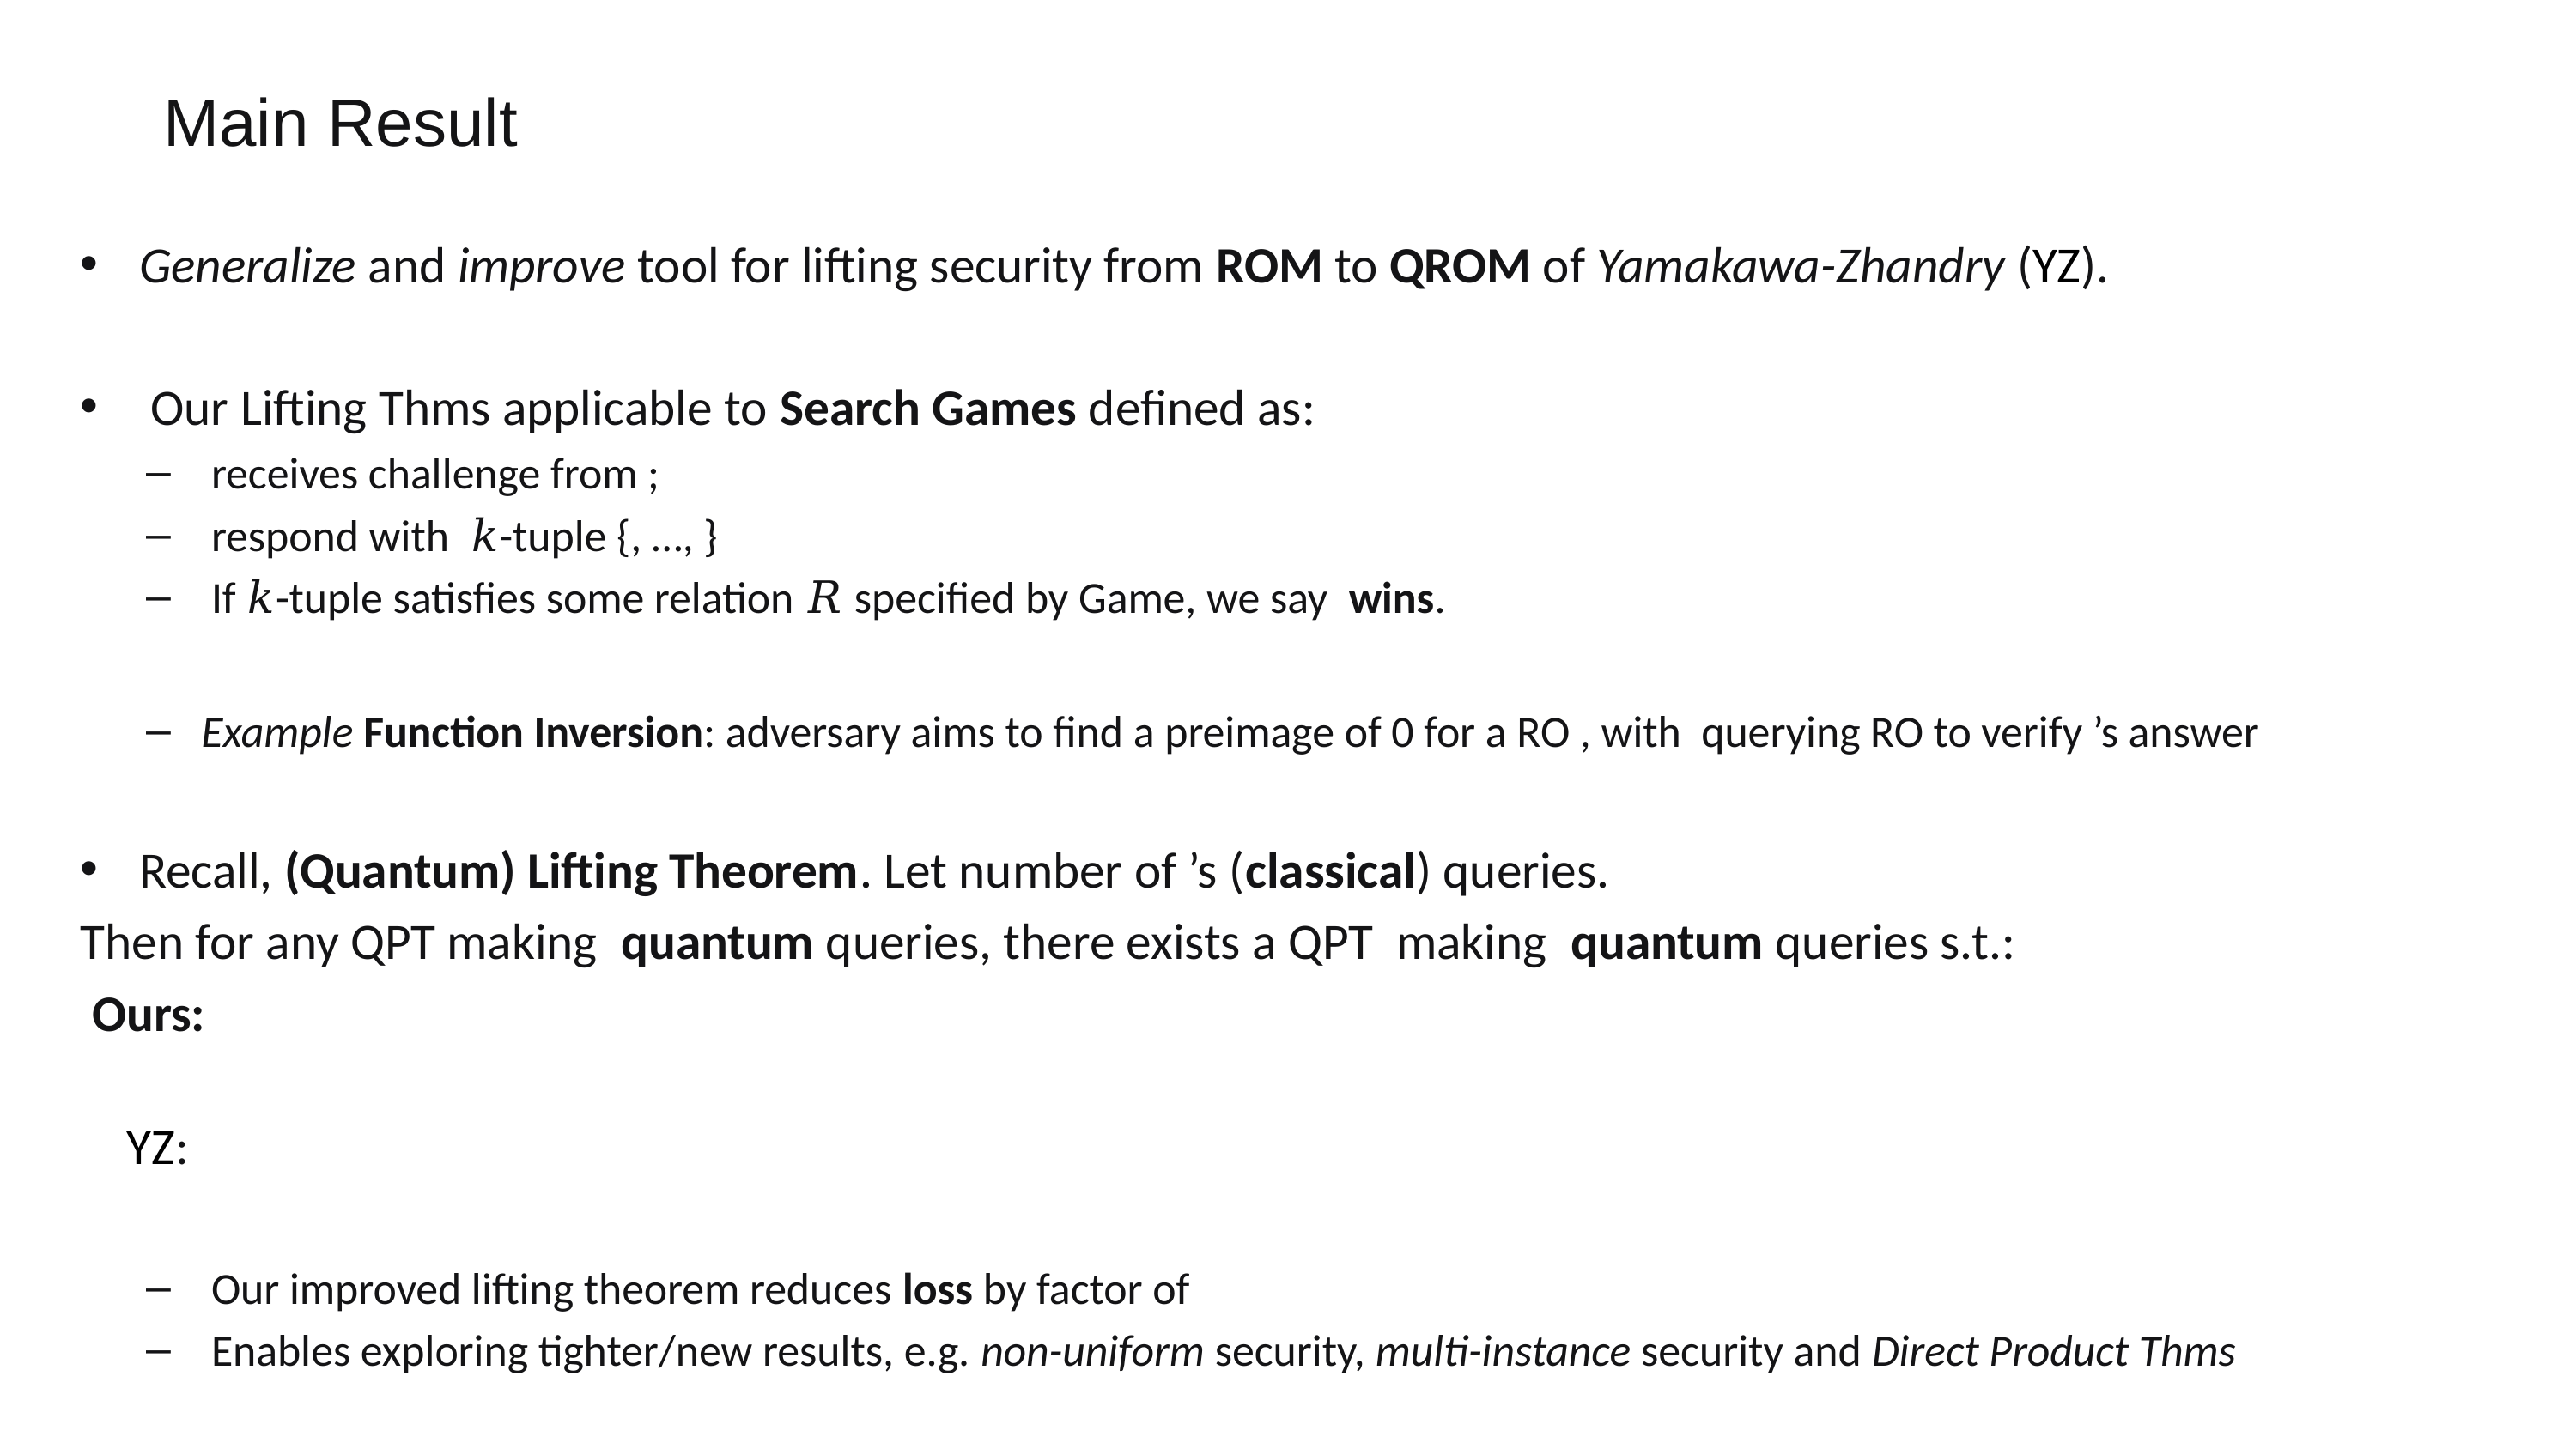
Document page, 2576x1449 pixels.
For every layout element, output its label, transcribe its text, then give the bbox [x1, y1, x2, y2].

text_box Main Result [80, 49, 603, 189]
